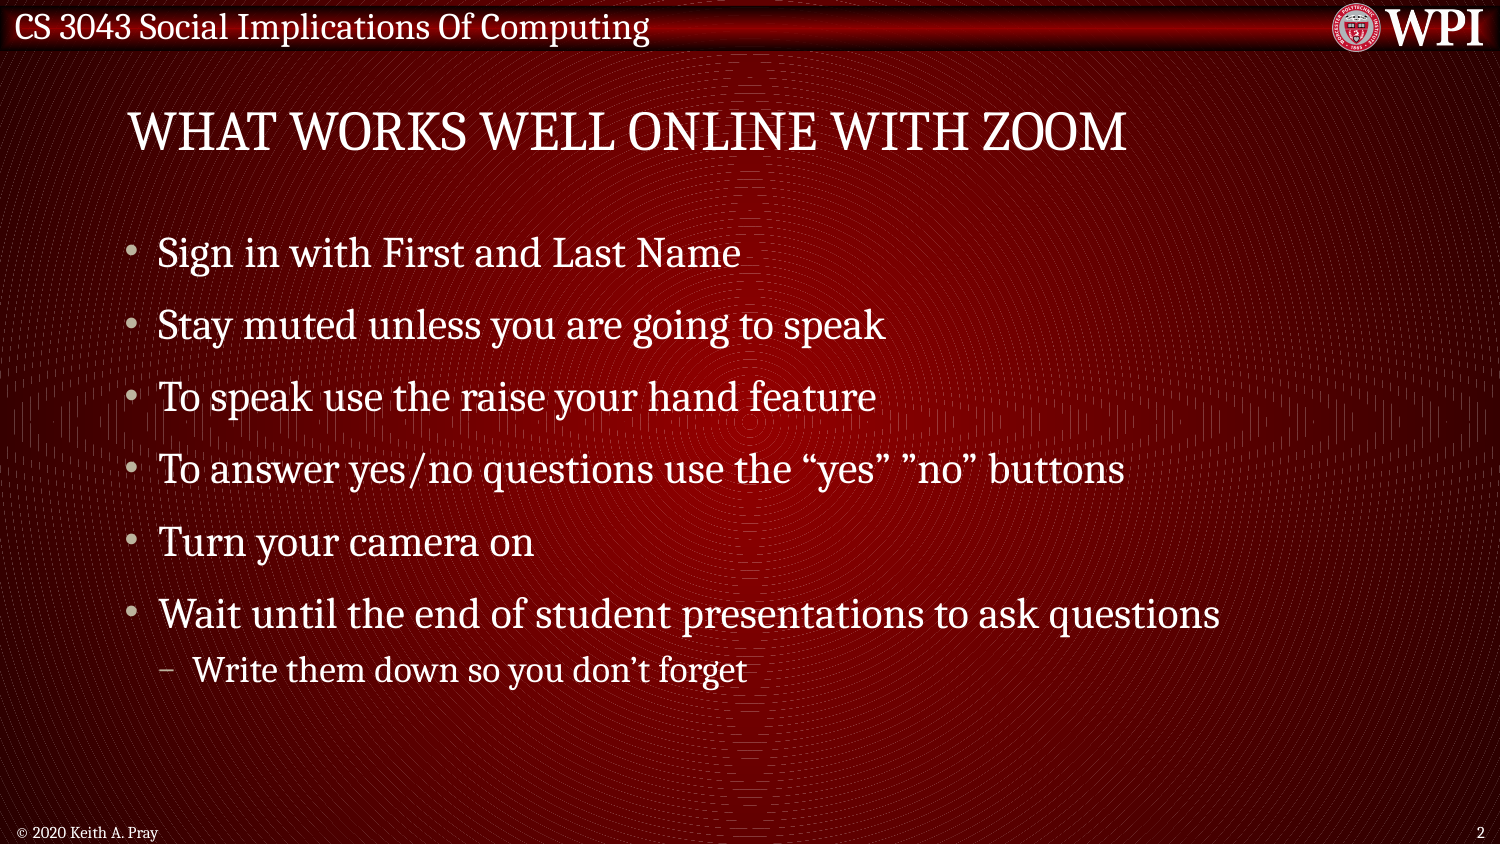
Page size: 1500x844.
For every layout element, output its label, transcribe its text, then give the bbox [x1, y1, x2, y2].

list Sign in with First and Last Name Stay muted unless you are going to speak To speak use the raise your hand feature To answer yes/no questions use the “yes” ”no” buttons Turn your camera on Wait until the end of student presentations to ask questions Write them down so you don’t forget [109, 221, 1385, 772]
footer © 2020 Keith A. Pray [0, 819, 913, 844]
title what works well Online With Zoom [112, 59, 1388, 210]
picture [1332, 3, 1483, 52]
slide_number 2 [1397, 819, 1500, 844]
